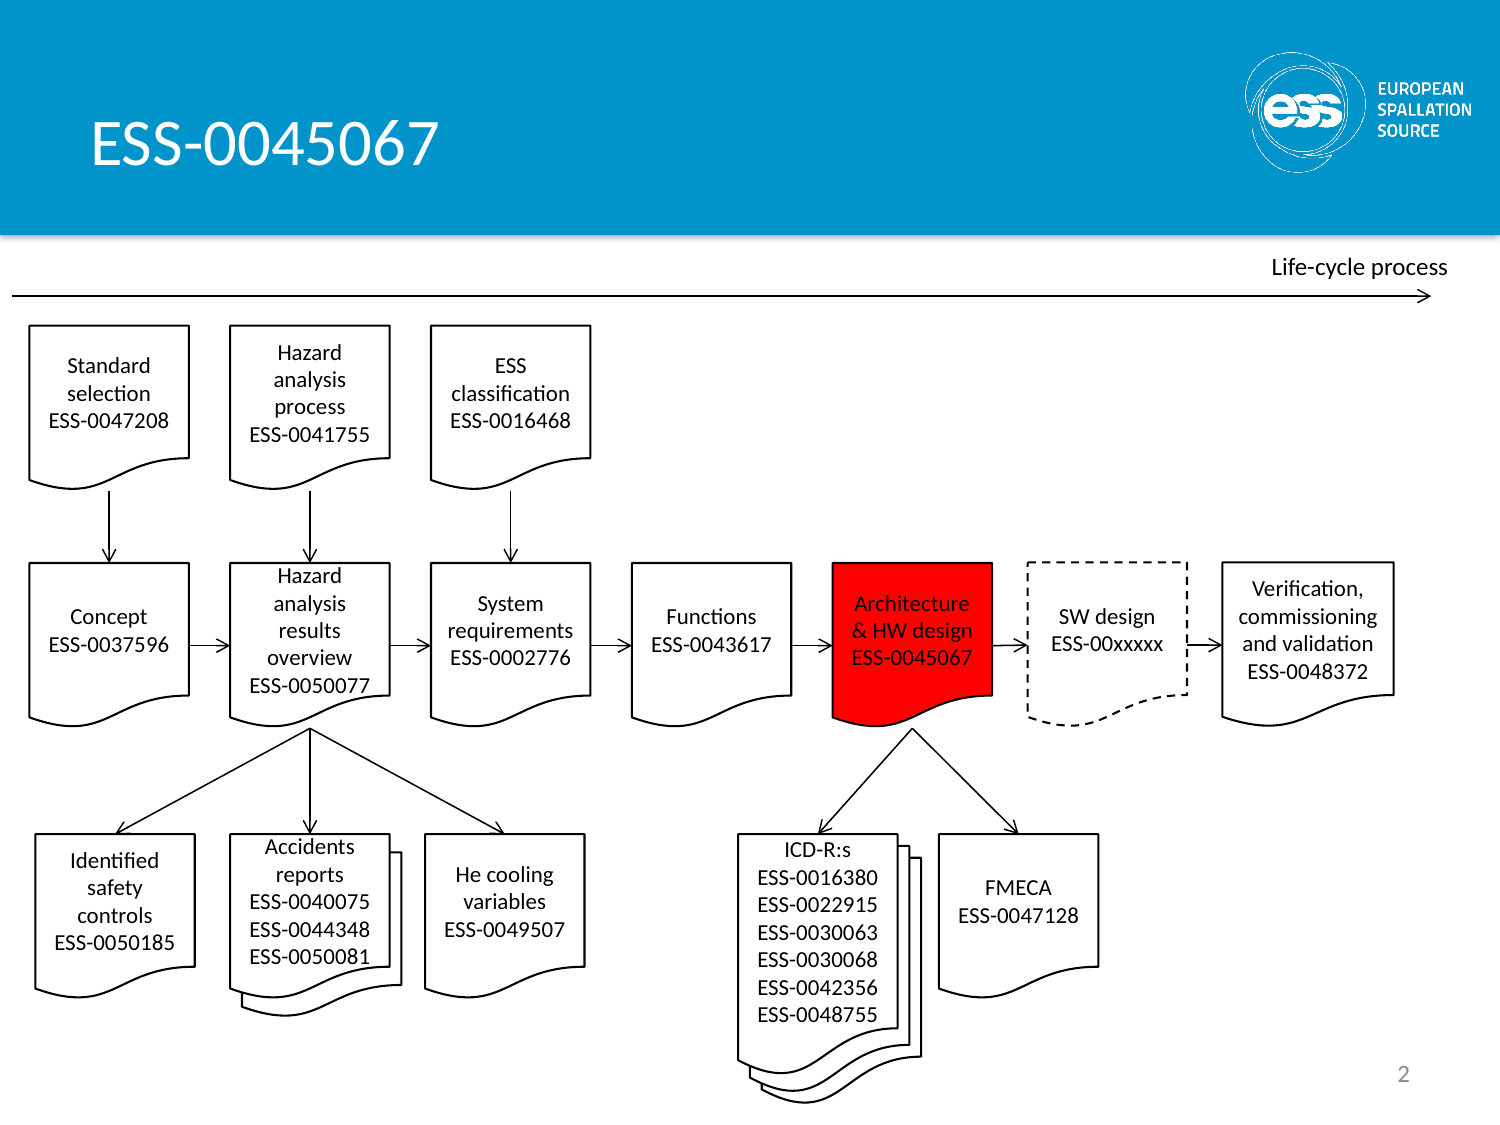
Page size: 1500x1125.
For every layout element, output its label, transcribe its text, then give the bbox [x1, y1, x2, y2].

text_box [759, 855, 924, 1105]
picture [1423, 83, 1430, 94]
text_box [747, 843, 912, 1093]
text_box Accidents reports ESS-0040075 ESS-0044348 ESS-0050081 [228, 843, 392, 1000]
picture [1418, 104, 1423, 115]
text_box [313, 717, 506, 835]
picture [1443, 86, 1450, 93]
picture [1398, 109, 1406, 115]
text_box Life-cycle process [1256, 243, 1464, 289]
text_box Functions ESS-0043617 [629, 560, 794, 729]
text_box Verification, commissioning and validation ESS-0048372 [1220, 560, 1396, 728]
picture [1409, 104, 1415, 115]
picture [1264, 94, 1342, 127]
text_box Hazard analysis process ESS-0041755 [228, 323, 392, 491]
slide_number 2 [1074, 1042, 1425, 1103]
text_box ESS classification ESS-0016468 [428, 323, 593, 491]
picture [1379, 83, 1385, 94]
picture [1422, 125, 1428, 134]
title ESS-0045067 [75, 45, 1247, 233]
text_box Concept ESS-0037596 [27, 560, 191, 729]
picture [1389, 104, 1393, 115]
text_box System requirements ESS-0002776 [428, 560, 593, 721]
text_box SW design ESS-00xxxxx [1025, 560, 1190, 728]
picture [1436, 104, 1444, 115]
picture [1400, 83, 1407, 94]
text_box [239, 850, 404, 1018]
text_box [114, 717, 309, 835]
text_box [817, 717, 910, 835]
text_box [912, 717, 1019, 835]
text_box FMECA ESS-0047128 [936, 832, 1101, 1000]
picture [1454, 83, 1458, 94]
text_box Identified safety controls ESS-0050185 [33, 832, 197, 1000]
text_box Architecture & HW design ESS-0045067 [830, 560, 995, 715]
text_box Hazard analysis results overview ESS-0050077 [228, 560, 392, 715]
text_box He cooling variables ESS-0049507 [422, 832, 587, 1000]
text_box Standard selection ESS-0047208 [27, 323, 191, 491]
picture [1432, 125, 1438, 136]
text_box ICD-R:s ESS-0016380 ESS-0022915 ESS-0030063 ESS-0030068 ESS-0042356 ESS-0048755 [736, 832, 900, 1076]
